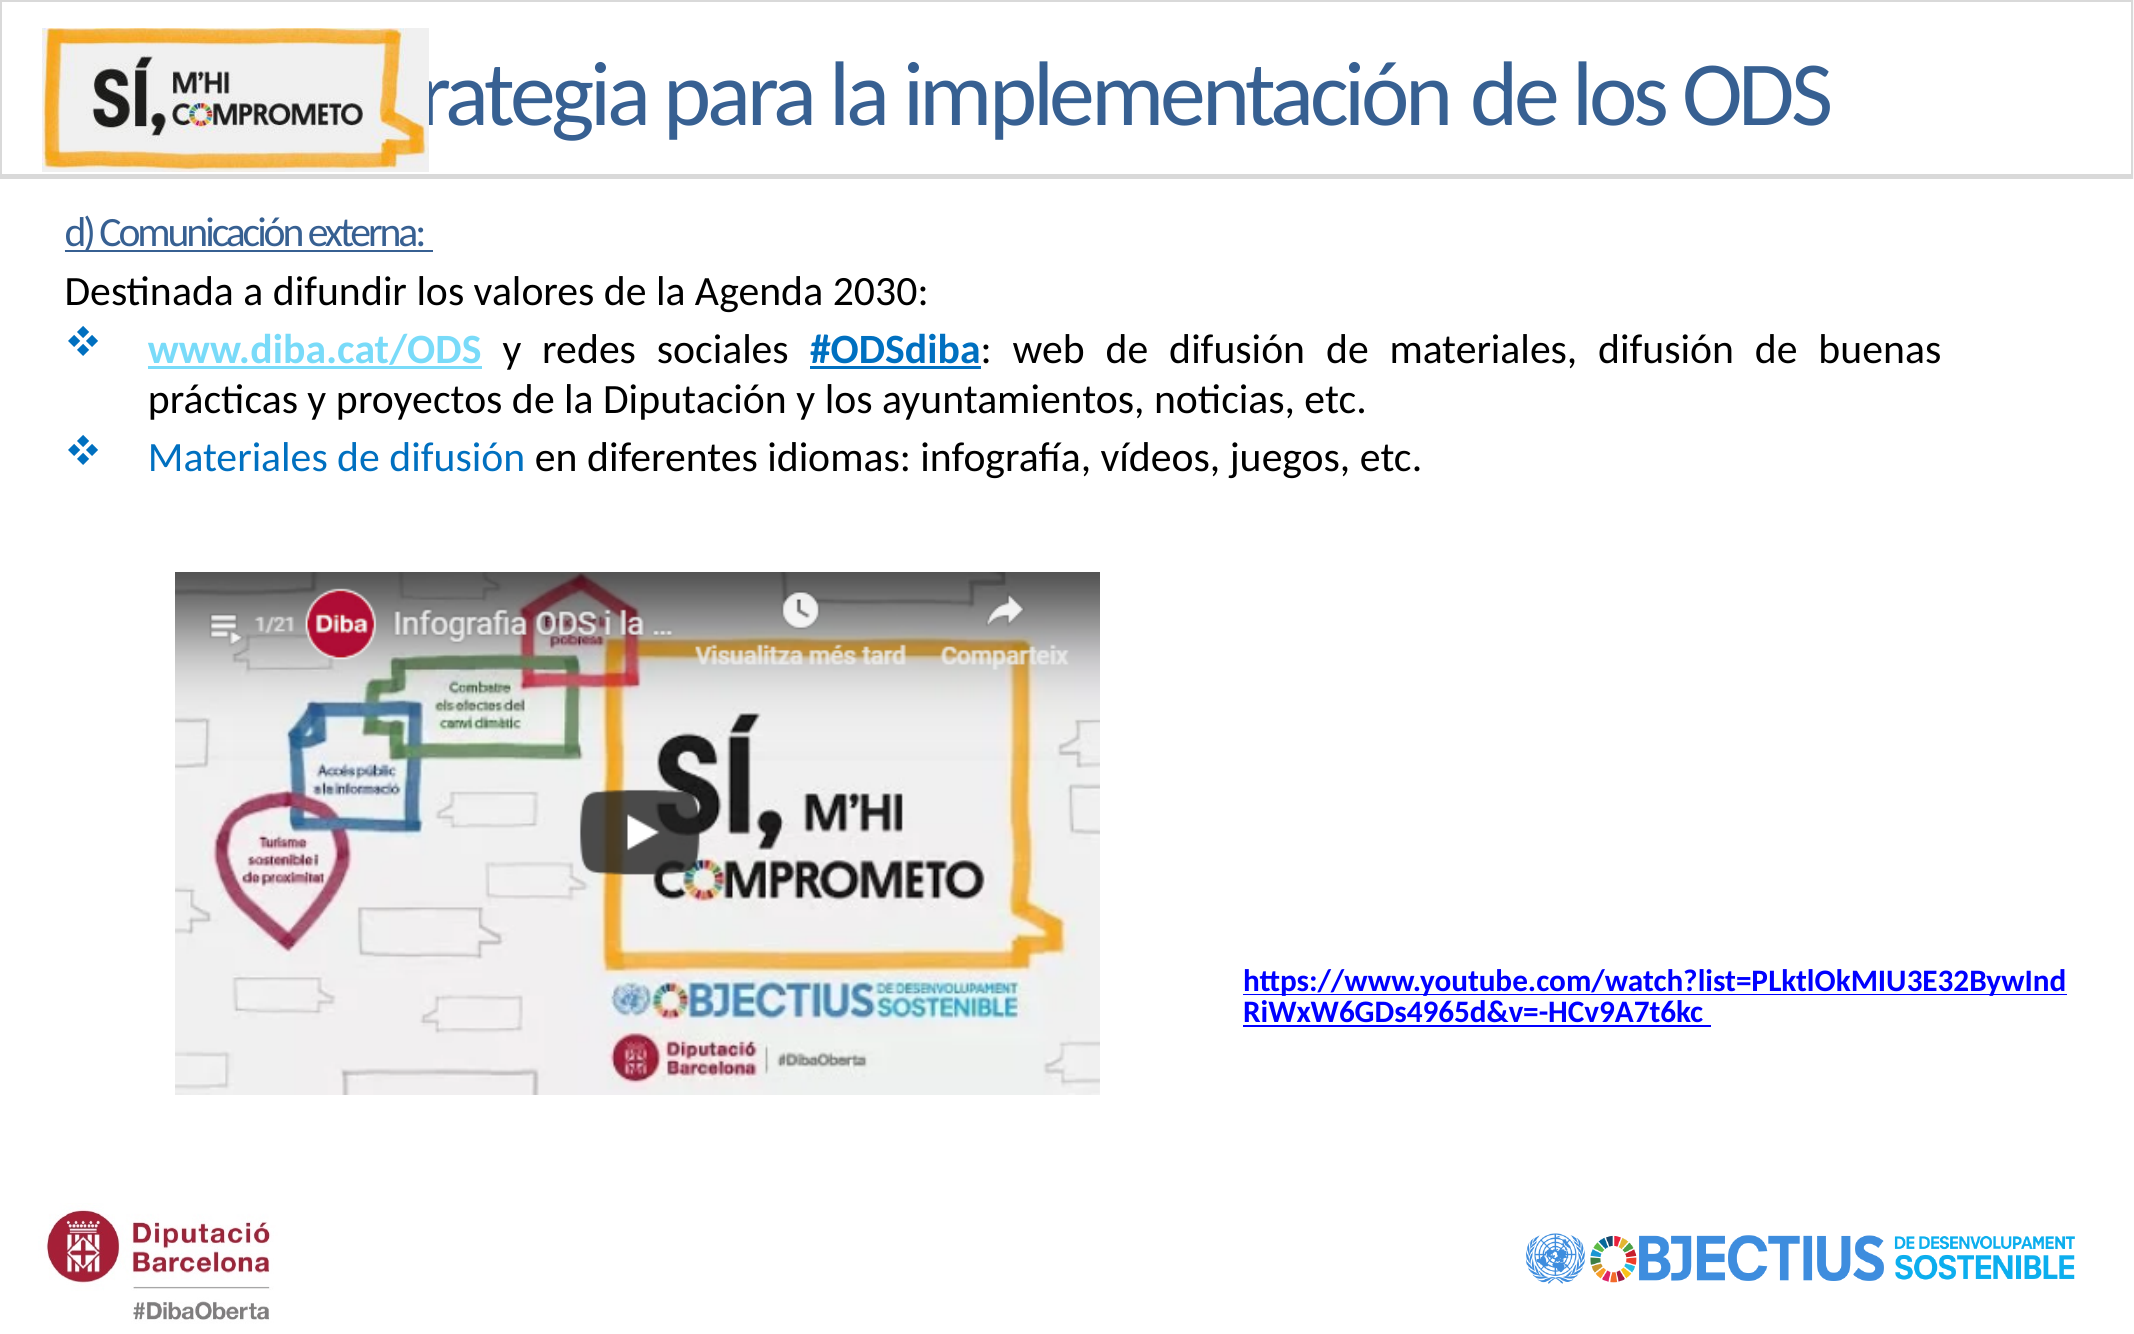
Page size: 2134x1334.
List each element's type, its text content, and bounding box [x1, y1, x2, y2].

title Estrategia para la implementación de los ODS [0, 0, 2134, 179]
text_box d) Comunicación externa: Destinada a difundir los valores de la Agenda 2030: www.diba.cat/ODS y redes sociales #ODSdiba: web de difusión de materiales, difusión de buenas prácticas y proyectos de la Diputación y los ayuntamientos, noticias, etc. Materiales de difusión en diferentes idiomas: infografía, vídeos, juegos, etc. [42, 194, 1965, 537]
text_box https://www.youtube.com/watch?list=PLktlOkMIU3E32BywIndRiWxW6GDs4965d&v=-HCv9A7t6kc [1228, 952, 2083, 1005]
picture [1515, 1227, 2083, 1293]
picture [42, 28, 429, 172]
picture [175, 571, 1100, 1095]
picture [38, 1203, 278, 1329]
